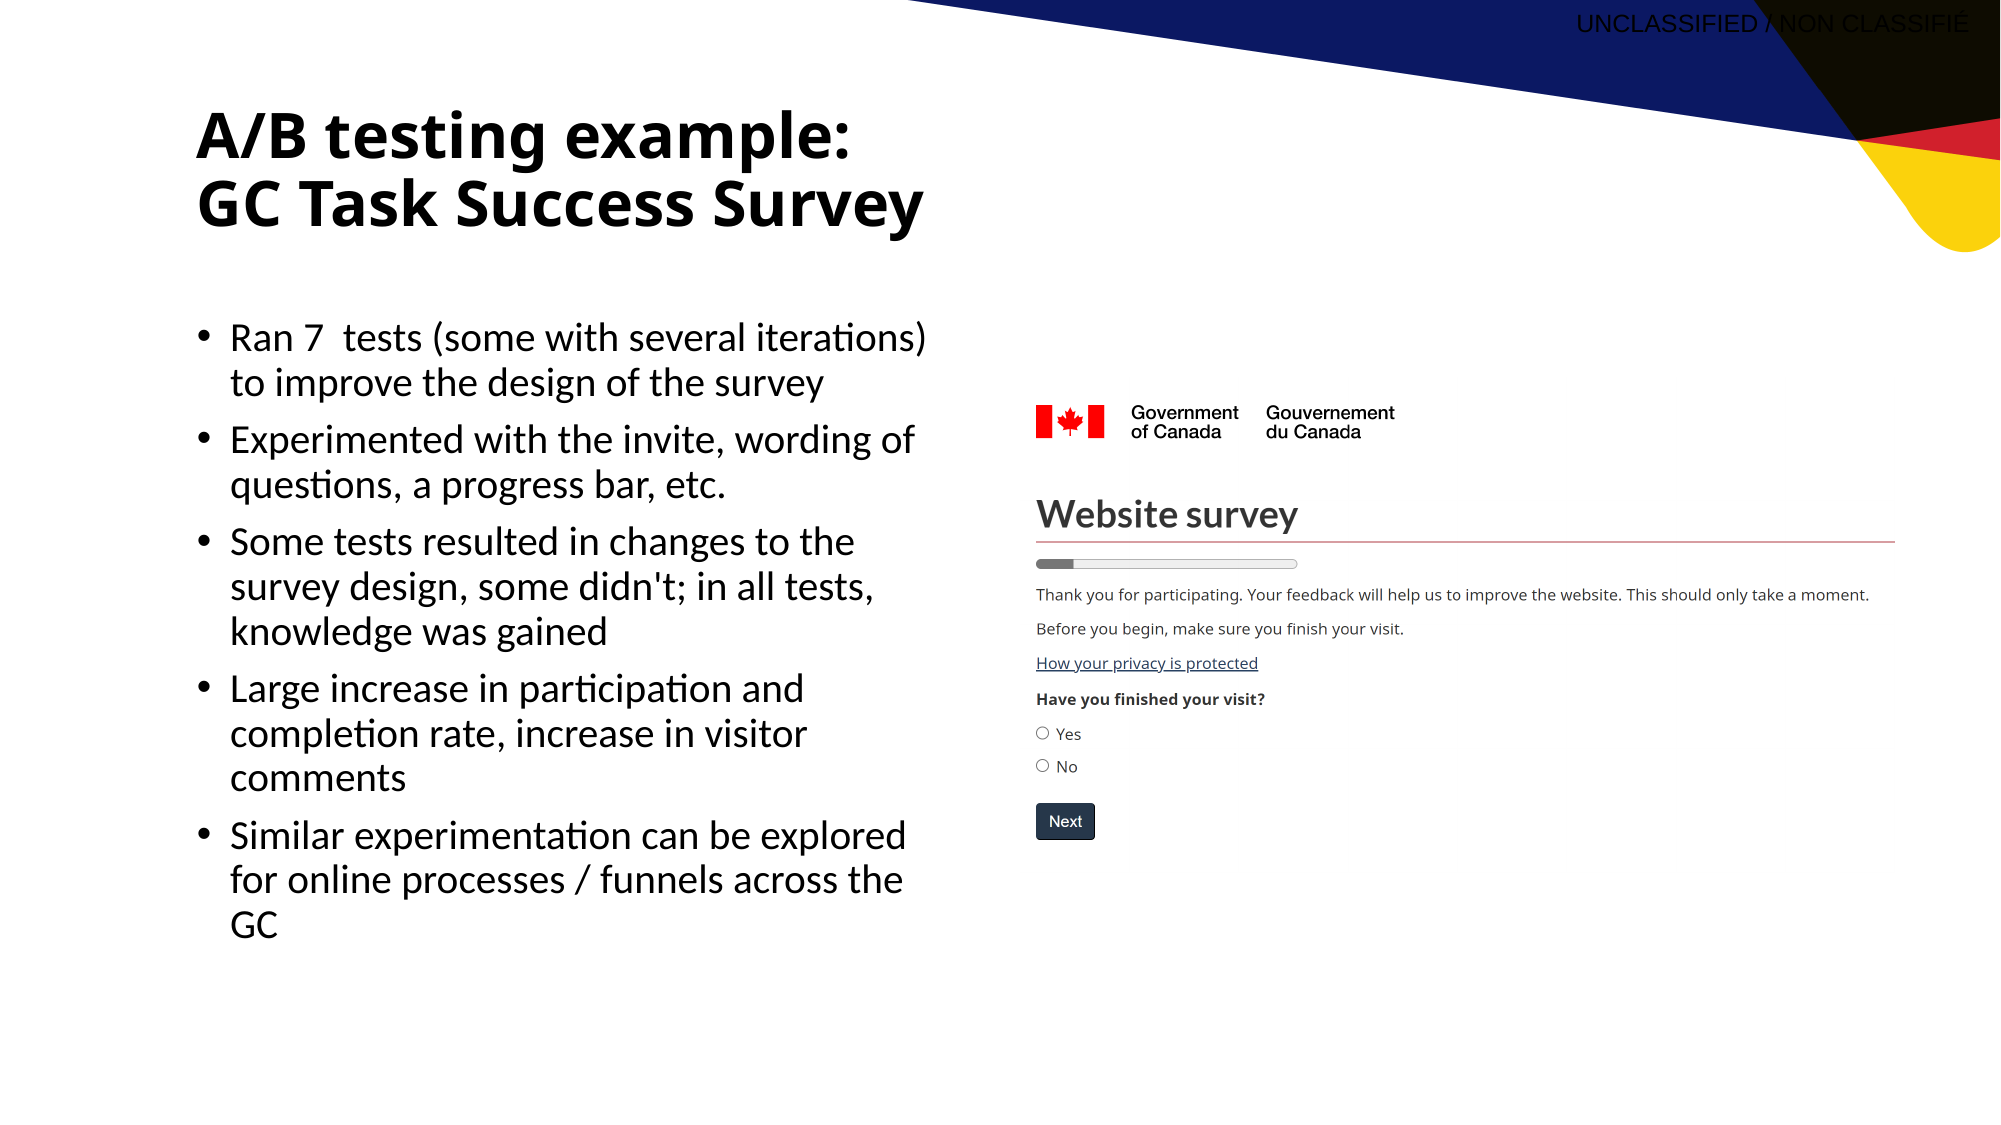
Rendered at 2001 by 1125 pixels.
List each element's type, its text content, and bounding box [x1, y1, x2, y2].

list Ran 7 tests (some with several iterations) to improve the design of the survey Experimented with the invite, wording of questions, a progress bar, etc. Some tests resulted in changes to the survey design, some didn't; in all tests, knowledge was gained Large increase in participation and completion rate, increase in visitor comments Similar experimentation can be explored for online processes / funnels across the GC [181, 308, 954, 1007]
picture [0, 0, 2001, 1125]
title A/B testing example: GC Task Success Survey [181, 96, 1842, 248]
